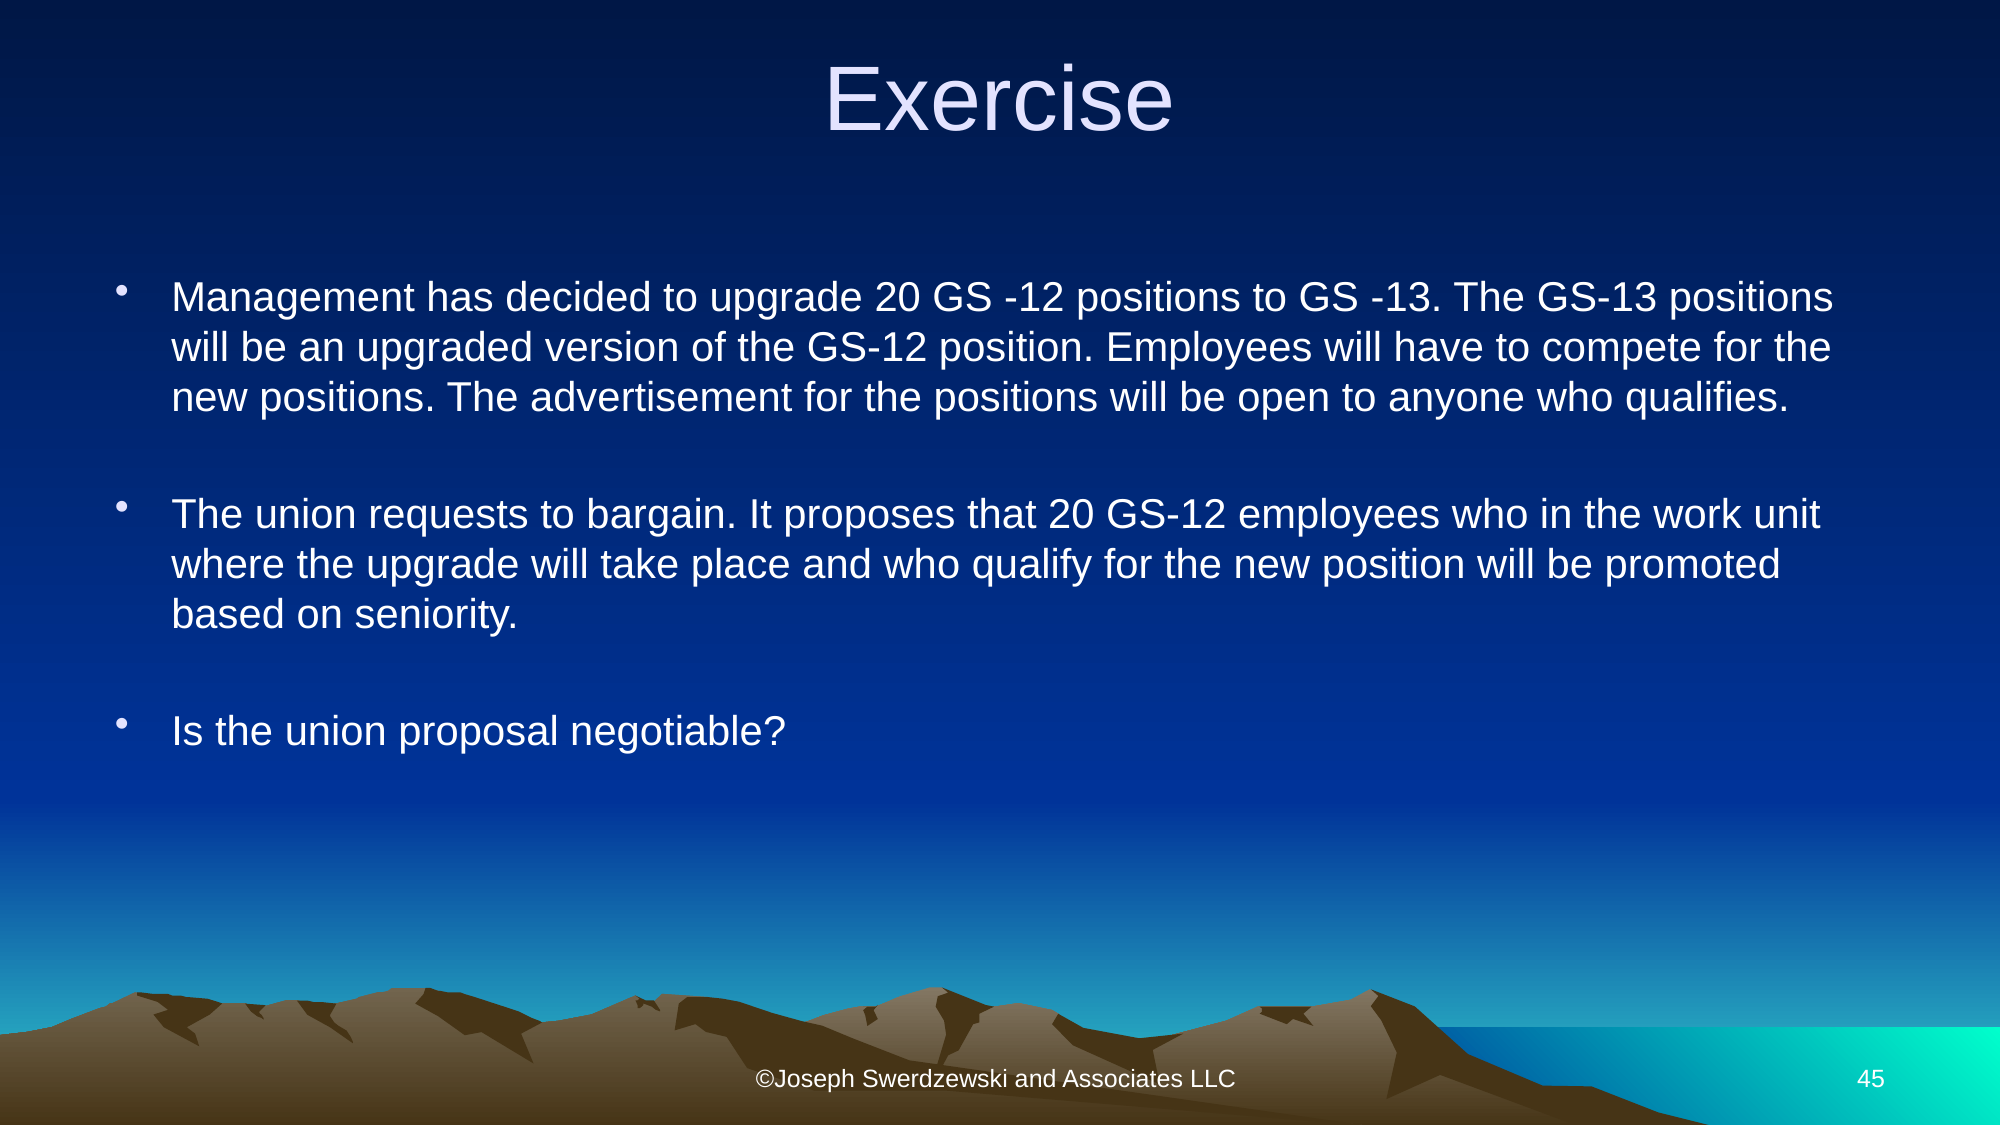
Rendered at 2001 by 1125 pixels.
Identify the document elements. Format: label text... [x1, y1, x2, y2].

footer ©Joseph Swerdzewski and Associates LLC [683, 1024, 1317, 1101]
slide_number 45 [1433, 1024, 1901, 1101]
list Management has decided to upgrade 20 GS -12 positions to GS -13. The GS-13 positions will be an upgraded version of the GS-12 position. Employees will have to compete for the new positions. The advertisement for the positions will be open to anyone who qualifies. The union requests to bargain. It proposes that 20 GS-12 employees who in the work unit where the upgrade will take place and who qualify for the new position will be promoted based on seniority. Is the union proposal negotiable? [99, 262, 1900, 1000]
title Exercise [99, 0, 1901, 188]
